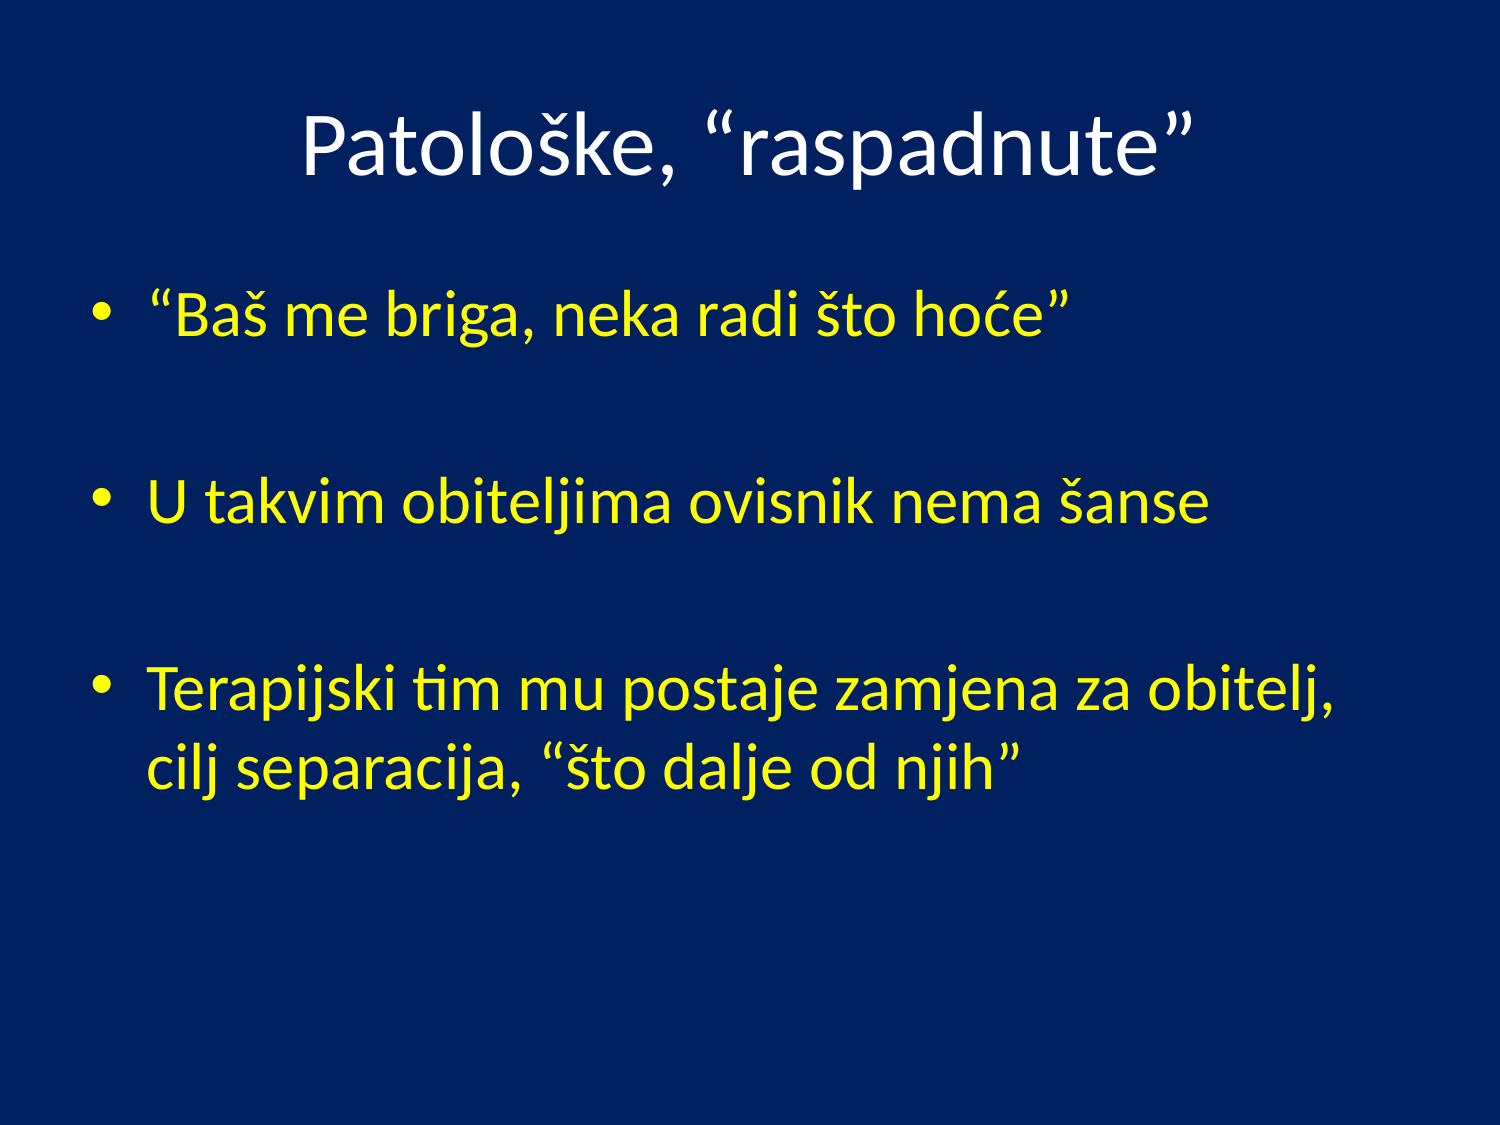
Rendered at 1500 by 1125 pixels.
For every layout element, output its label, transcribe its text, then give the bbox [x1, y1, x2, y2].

title Patološke, “raspadnute” [75, 45, 1425, 233]
list “Baš me briga, neka radi što hoće” U takvim obiteljima ovisnik nema šanse Terapijski tim mu postaje zamjena za obitelj, cilj separacija, “što dalje od njih” [75, 262, 1425, 1005]
